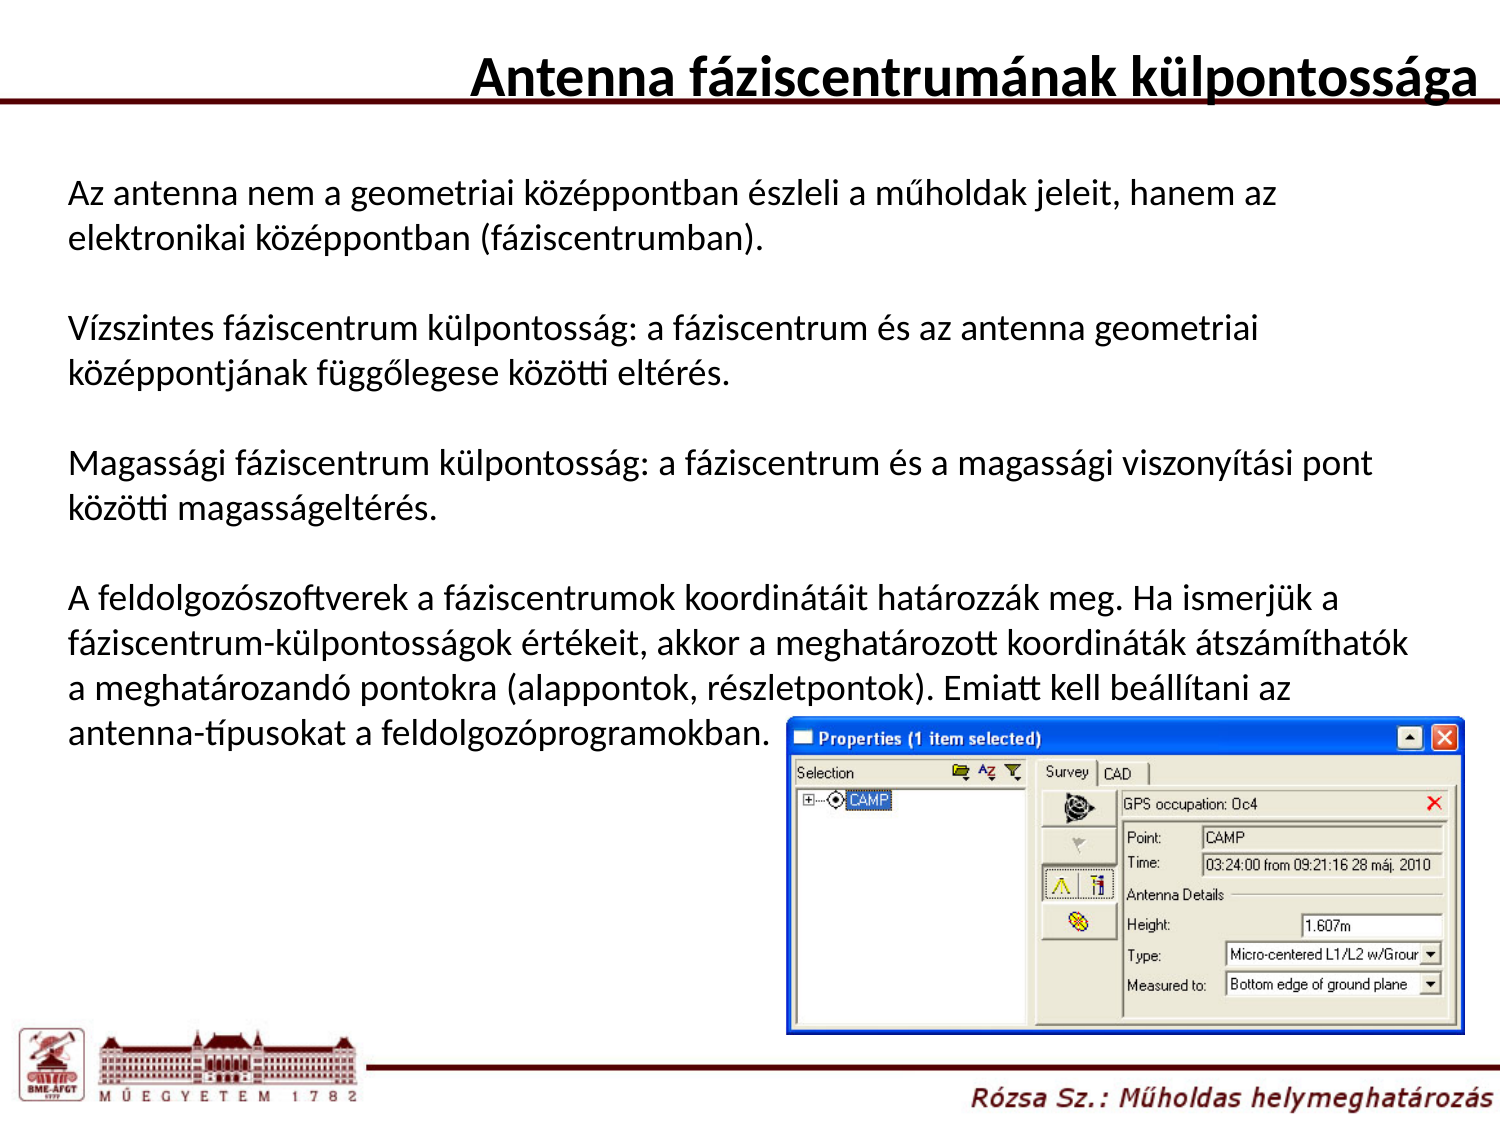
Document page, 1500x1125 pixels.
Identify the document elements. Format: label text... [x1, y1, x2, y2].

text_box Az antenna nem a geometriai középpontban észleli a műholdak jeleit, hanem az elektronikai középpontban (fáziscentrumban). Vízszintes fáziscentrum külpontosság: a fáziscentrum és az antenna geometriai középpontjának függőlegese közötti eltérés. Magassági fáziscentrum külpontosság: a fáziscentrum és a magassági viszonyítási pont közötti magasságeltérés. A feldolgozószoftverek a fáziscentrumok koordinátáit határozzák meg. Ha ismerjük a fáziscentrum-külpontosságok értékeit, akkor a meghatározott koordináták átszámíthatók a meghatározandó pontokra (alappontok, részletpontok). Emiatt kell beállítani az antenna-típusokat a feldolgozóprogramokban. [53, 160, 1436, 761]
text_box Antenna fáziscentrumának külpontossága [455, 30, 1494, 116]
picture [0, 0, 1500, 1125]
